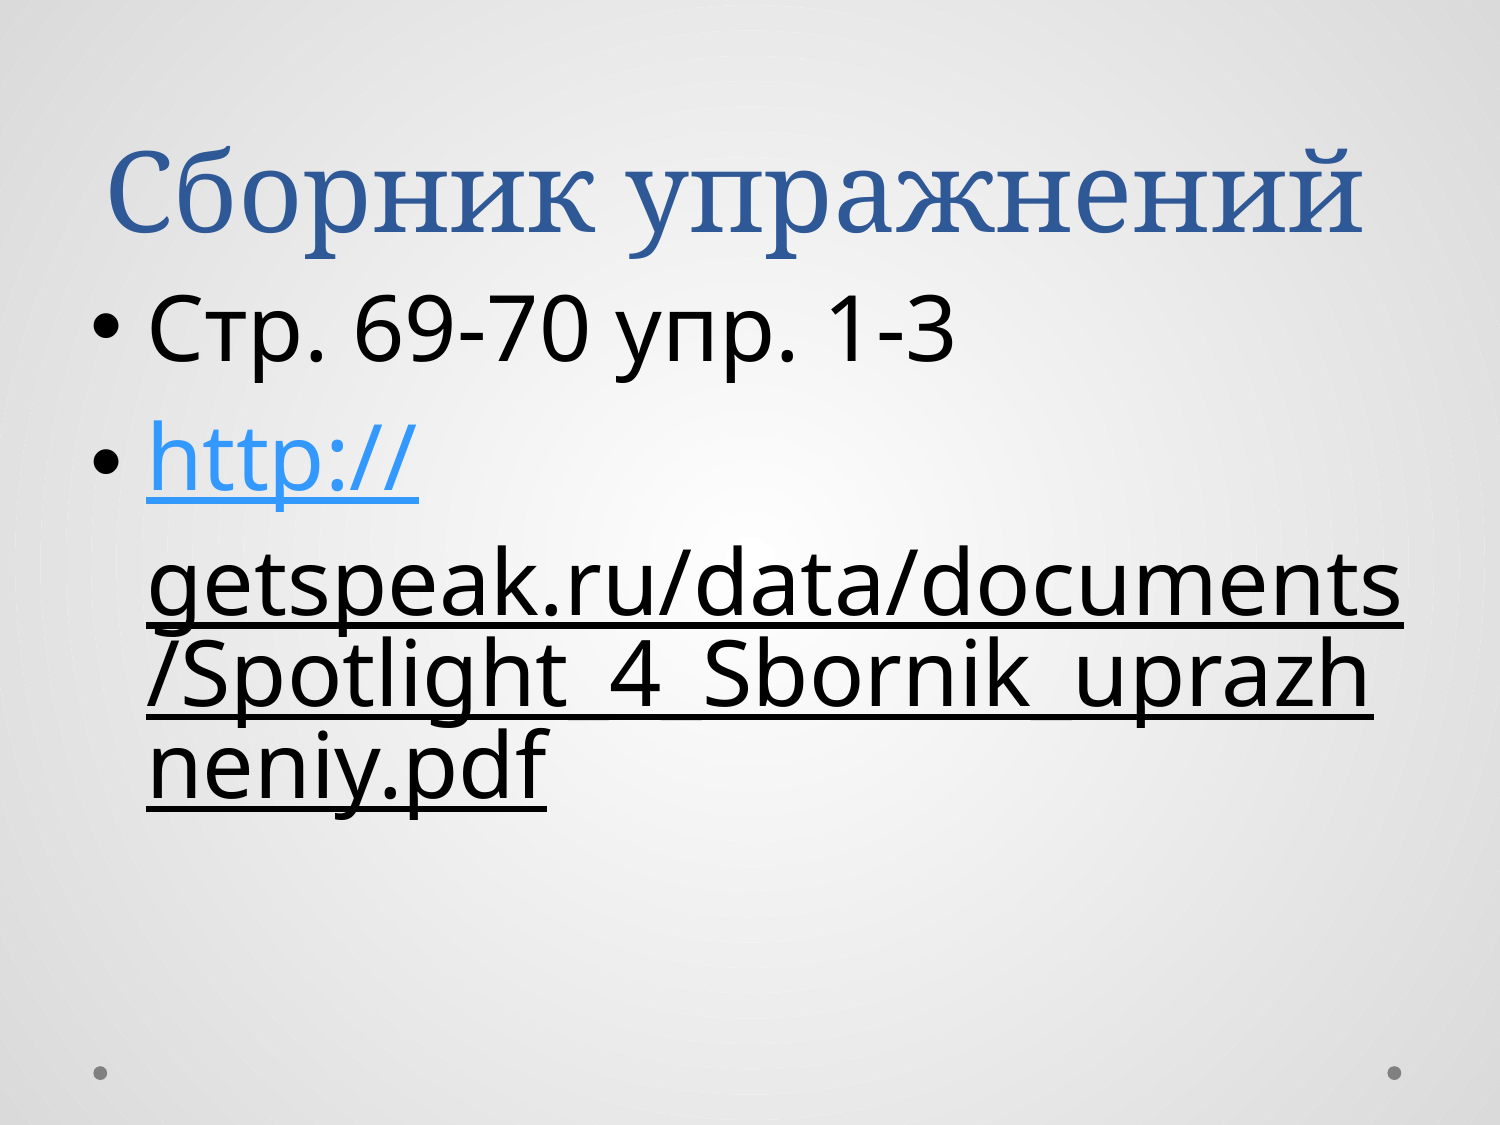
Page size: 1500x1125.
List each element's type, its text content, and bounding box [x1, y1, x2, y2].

title Сборник упражнений [75, 0, 1425, 262]
list Стр. 69-70 упр. 1-3 http://getspeak.ru/data/documents/Spotlight_4_Sbornik_uprazhneniy.pdf [75, 262, 1425, 1005]
